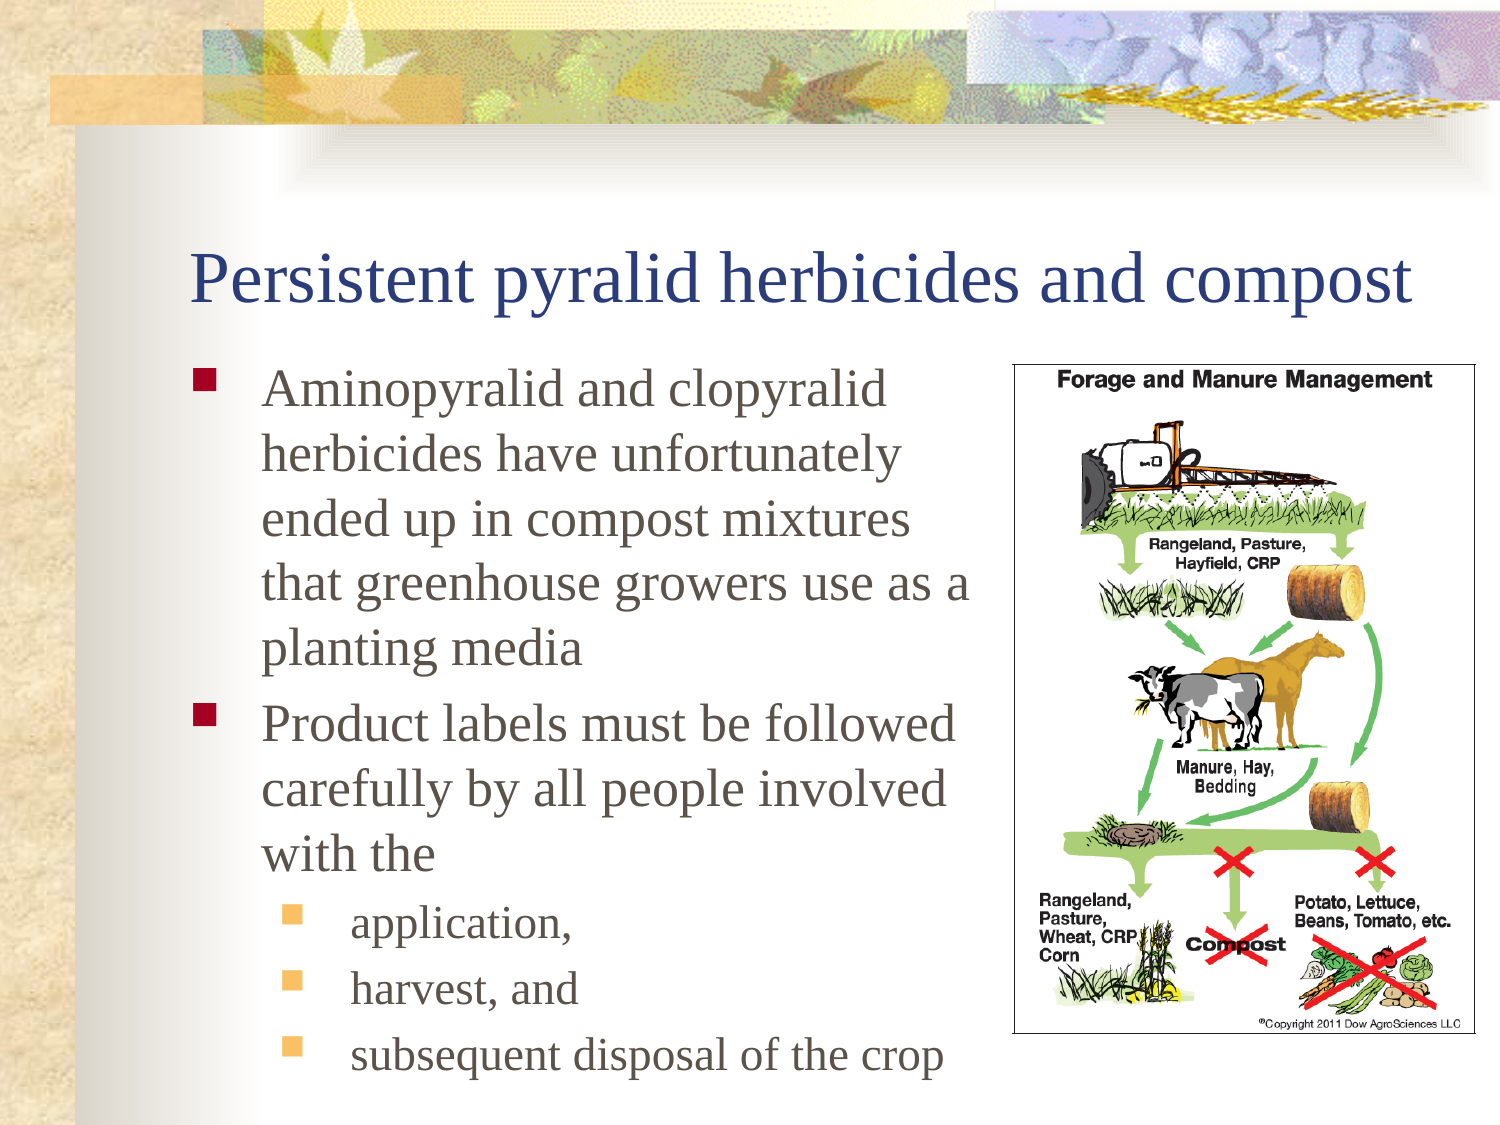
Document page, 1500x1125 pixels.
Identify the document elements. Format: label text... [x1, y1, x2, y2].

title Persistent pyralid herbicides and compost [174, 137, 1450, 325]
list Aminopyralid and clopyralid herbicides have unfortunately ended up in compost mixtures that greenhouse growers use as a planting media Product labels must be followed carefully by all people involved with the application, harvest, and subsequent disposal of the crop [174, 344, 1000, 1088]
picture [0, 0, 1500, 1125]
picture [1012, 362, 1478, 1037]
